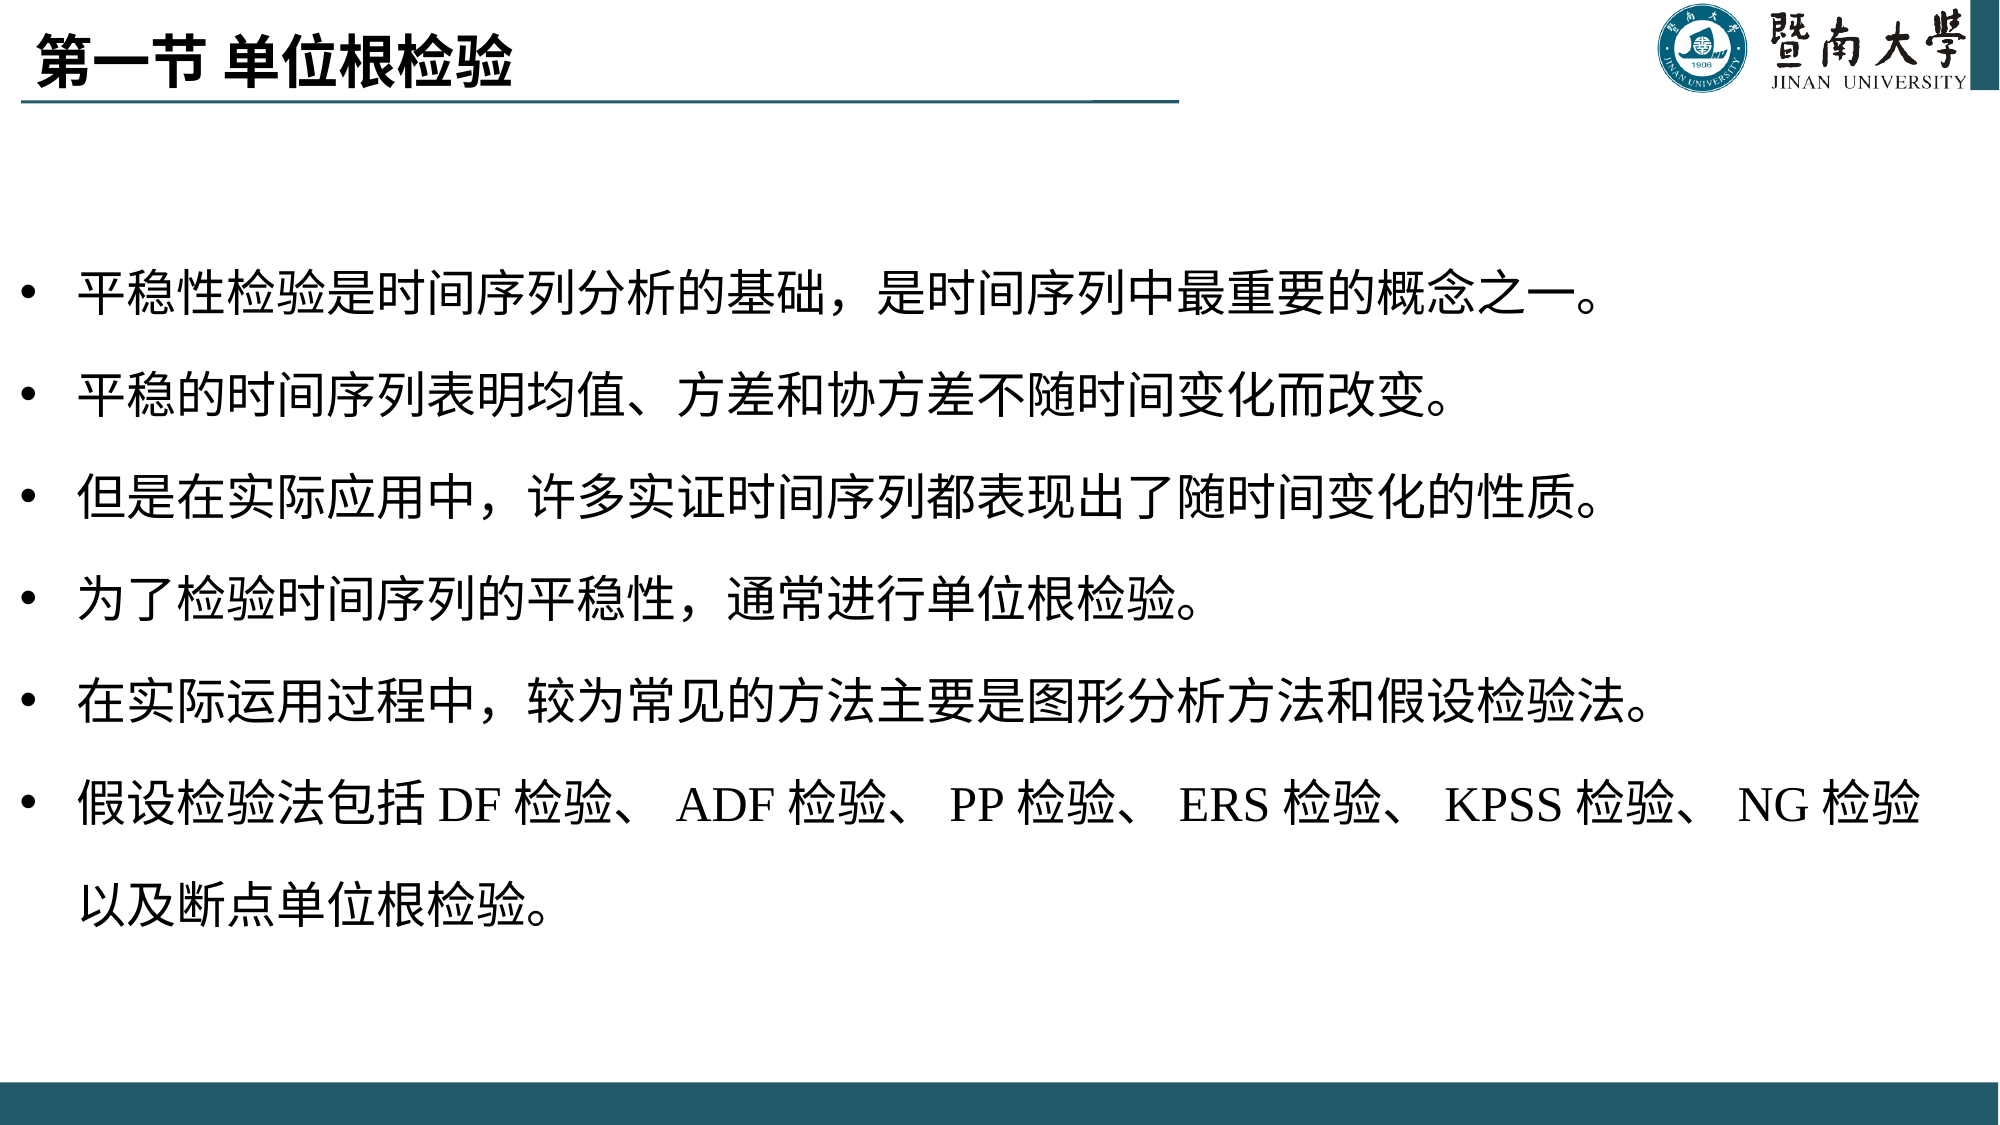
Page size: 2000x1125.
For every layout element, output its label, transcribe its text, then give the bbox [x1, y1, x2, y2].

picture [1657, 3, 1967, 93]
title 第一节 单位根检验 [19, 0, 906, 124]
text_box 平稳性检验是时间序列分析的基础，是时间序列中最重要的概念之一。 平稳的时间序列表明均值、方差和协方差不随时间变化而改变。 但是在实际应用中，许多实证时间序列都表现出了随时间变化的性质。 为了检验时间序列的平稳性，通常进行单位根检验。 在实际运用过程中，较为常见的方法主要是图形分析方法和假设检验法。 假设检验法包括DF检验、ADF检验、PP检验、ERS检验、KPSS检验、NG检验以及断点单位根检验。 [4, 137, 1957, 941]
